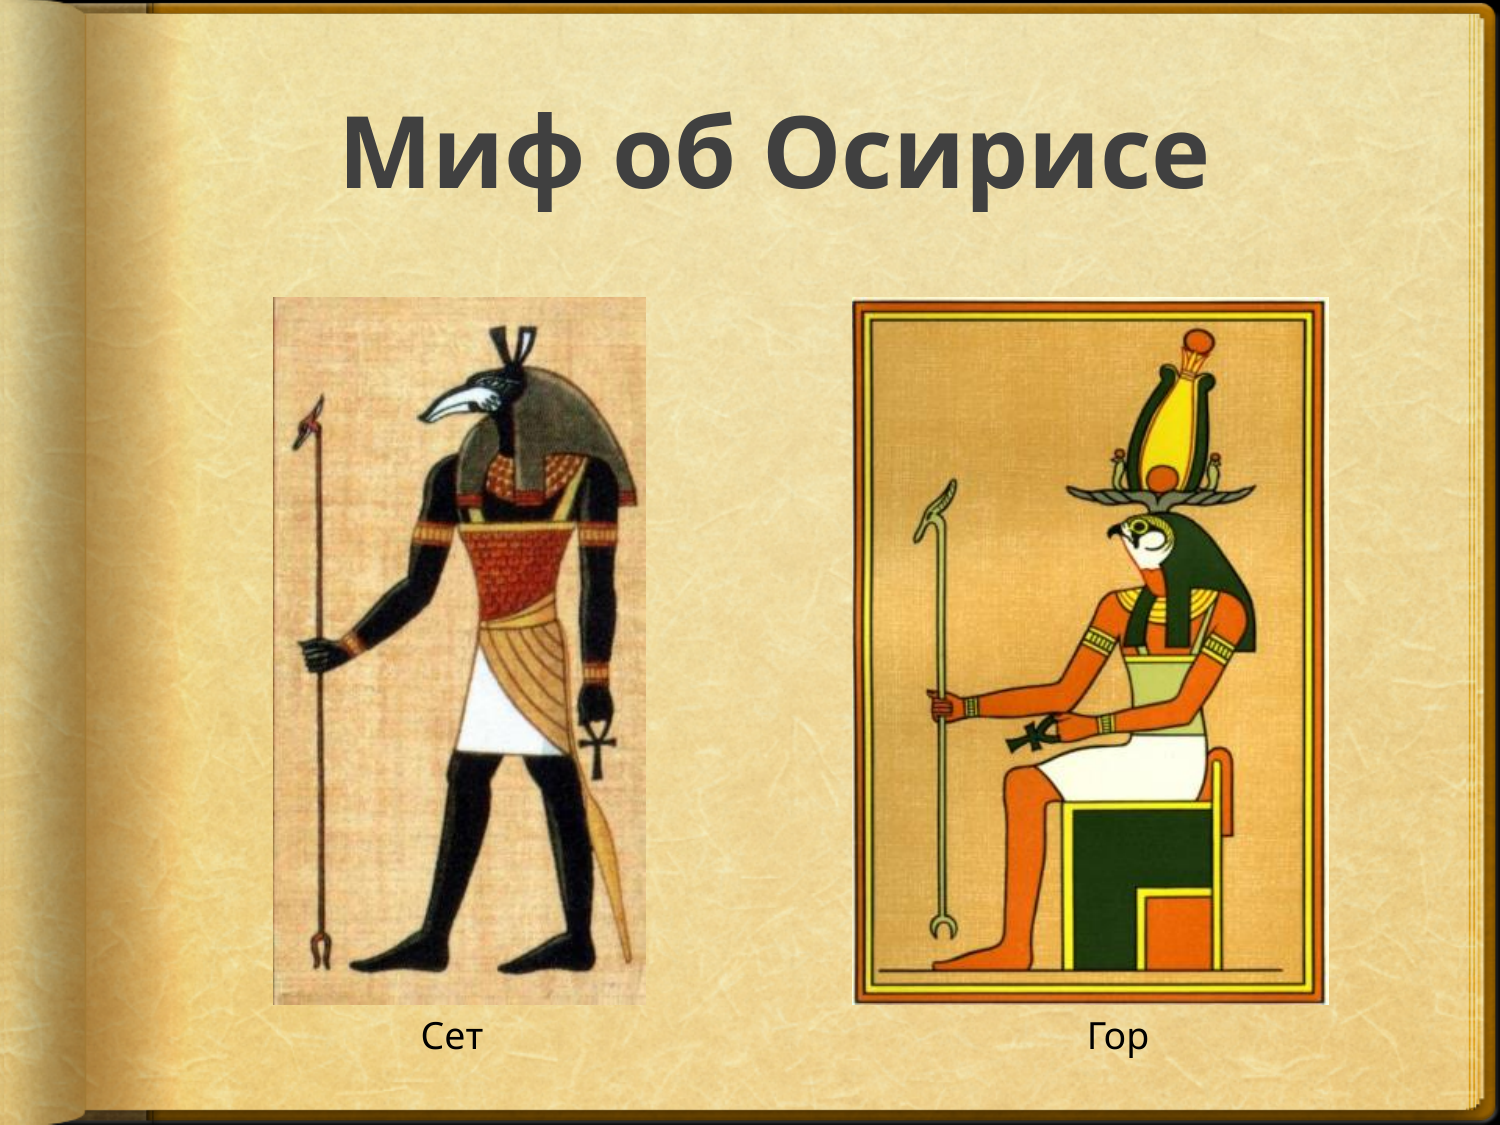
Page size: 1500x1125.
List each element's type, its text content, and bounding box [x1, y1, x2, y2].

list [808, 297, 1373, 1006]
picture [0, 0, 1500, 1125]
title Миф об Осирисе [178, 45, 1372, 265]
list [177, 297, 742, 1006]
text_box Сет [405, 1006, 508, 1065]
text_box Гор [1072, 1006, 1175, 1065]
